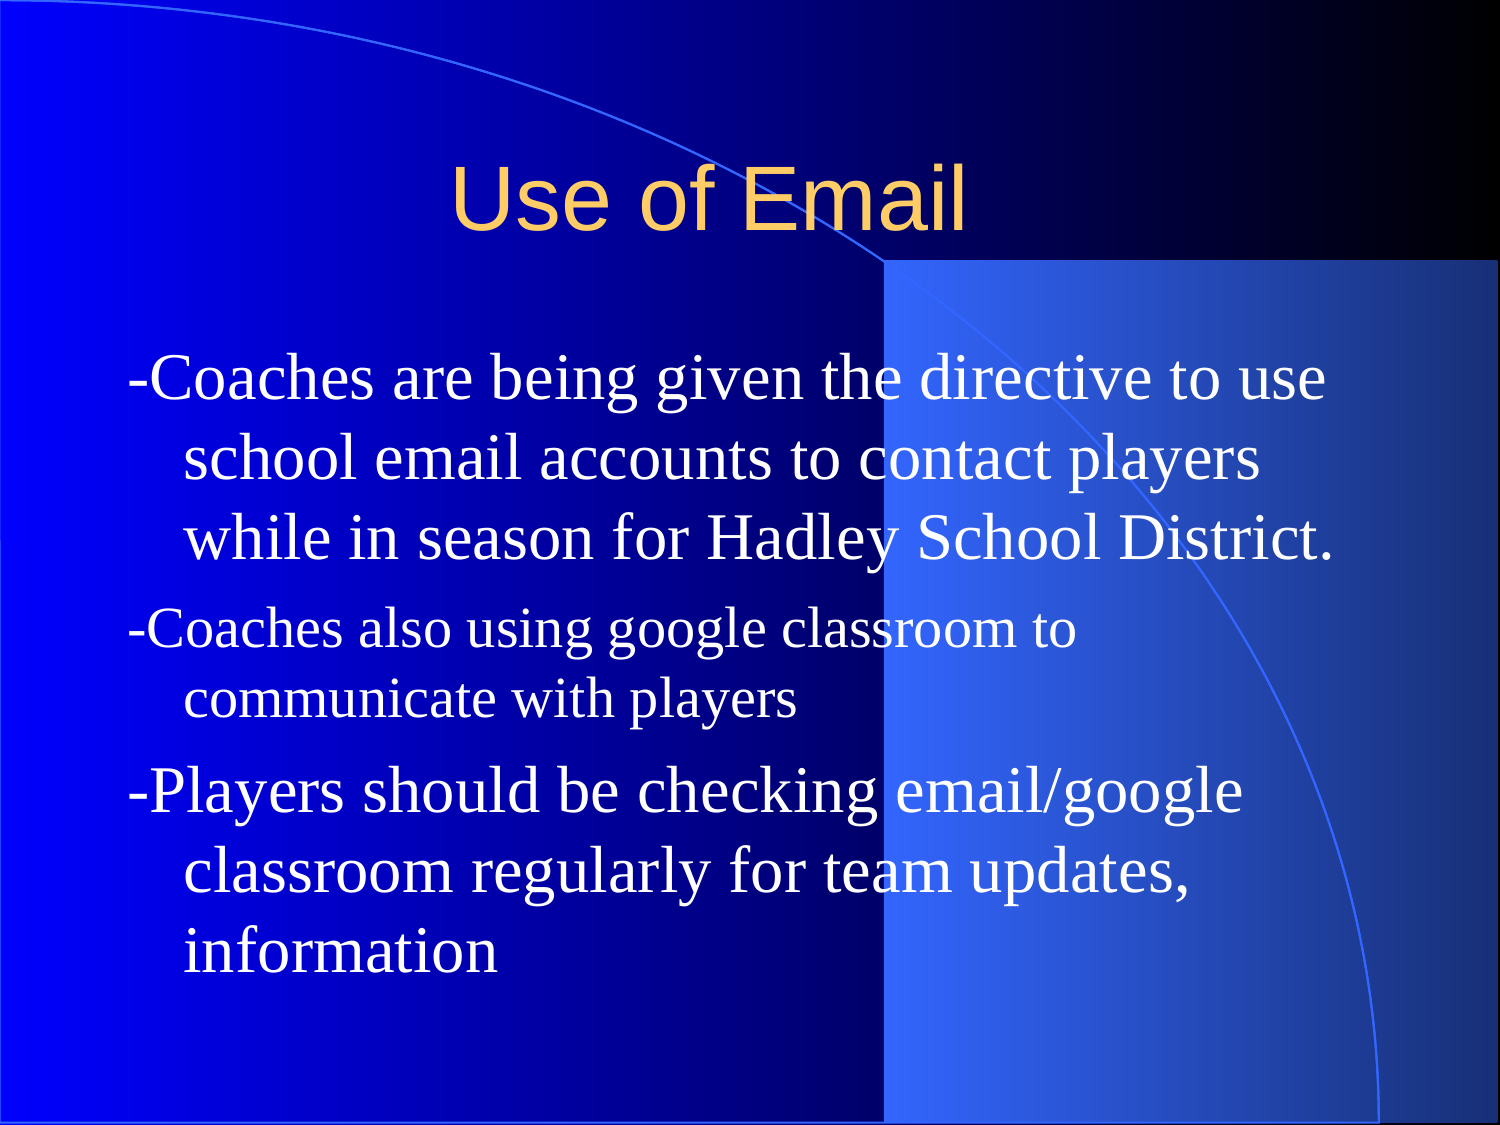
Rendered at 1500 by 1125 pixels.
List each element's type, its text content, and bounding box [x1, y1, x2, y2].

title Use of Email [112, 76, 1387, 312]
list -Coaches are being given the directive to use school email accounts to contact players while in season for Hadley School District. -Coaches also using google classroom to communicate with players -Players should be checking email/google classroom regularly for team updates, information [112, 324, 1387, 1000]
